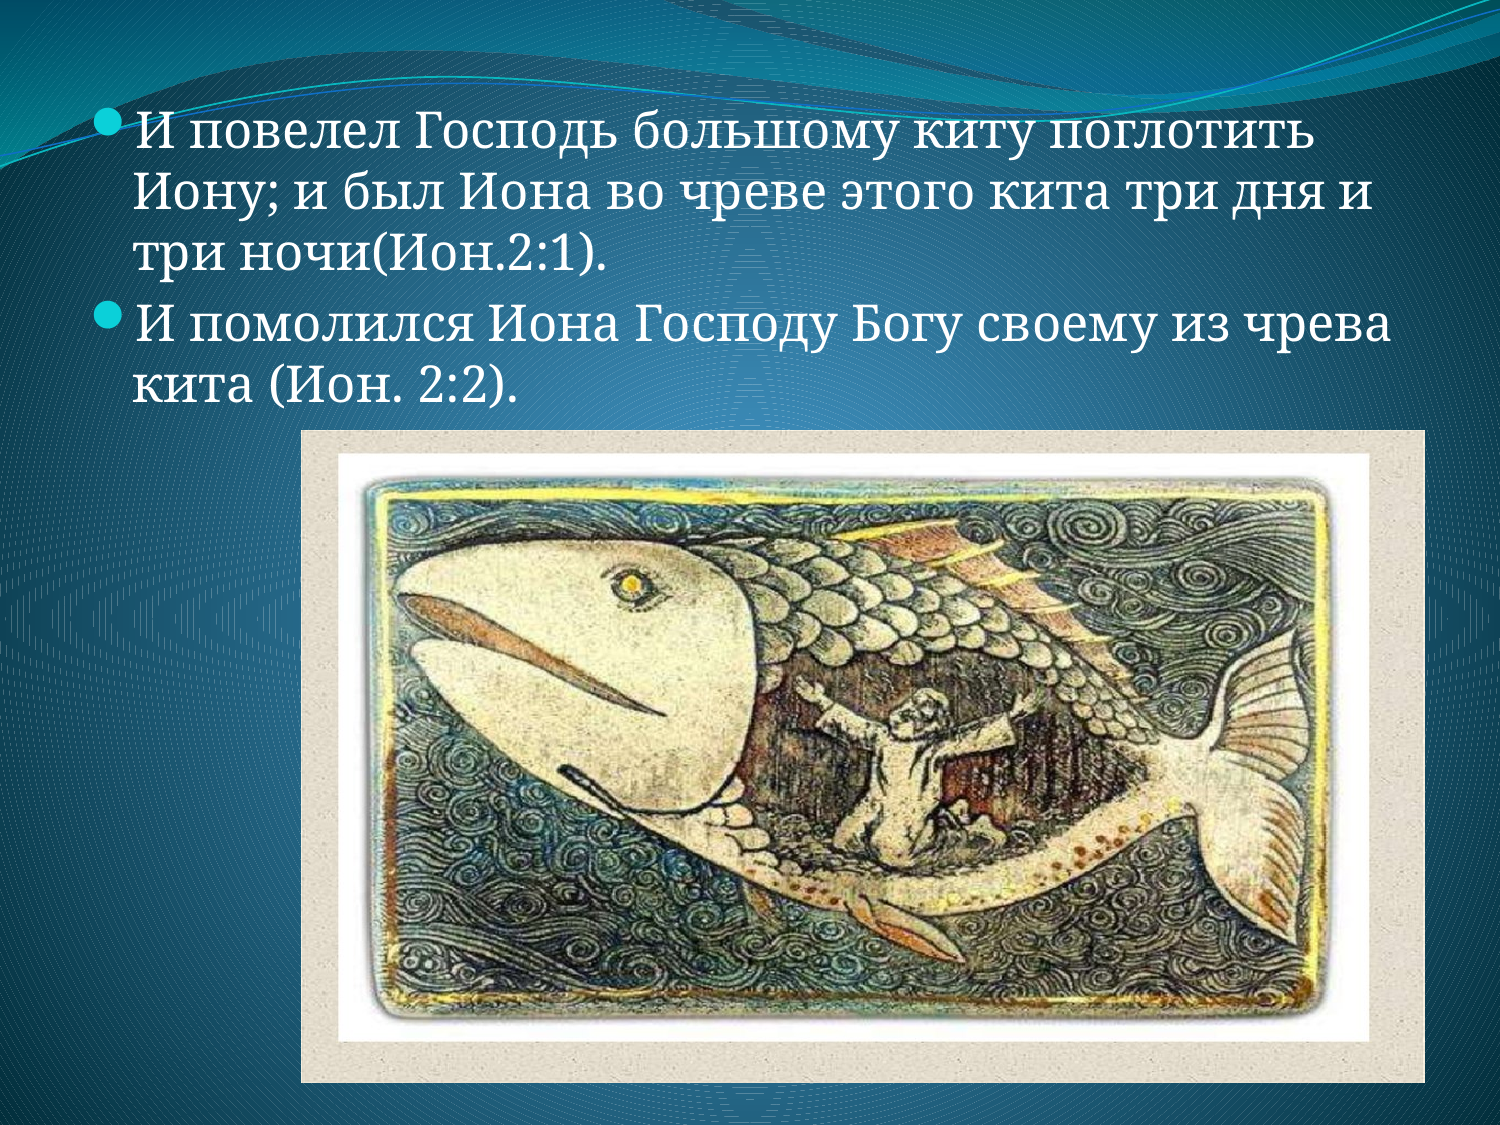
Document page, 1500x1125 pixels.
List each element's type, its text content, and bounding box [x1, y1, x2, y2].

list И повелел Господь большому киту поглотить Иону; и был Иона во чреве этого кита три дня и три ночи(Ион.2:1). И помолился Иона Господу Богу своему из чрева кита (Ион. 2:2). [75, 90, 1436, 421]
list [300, 430, 1426, 1083]
